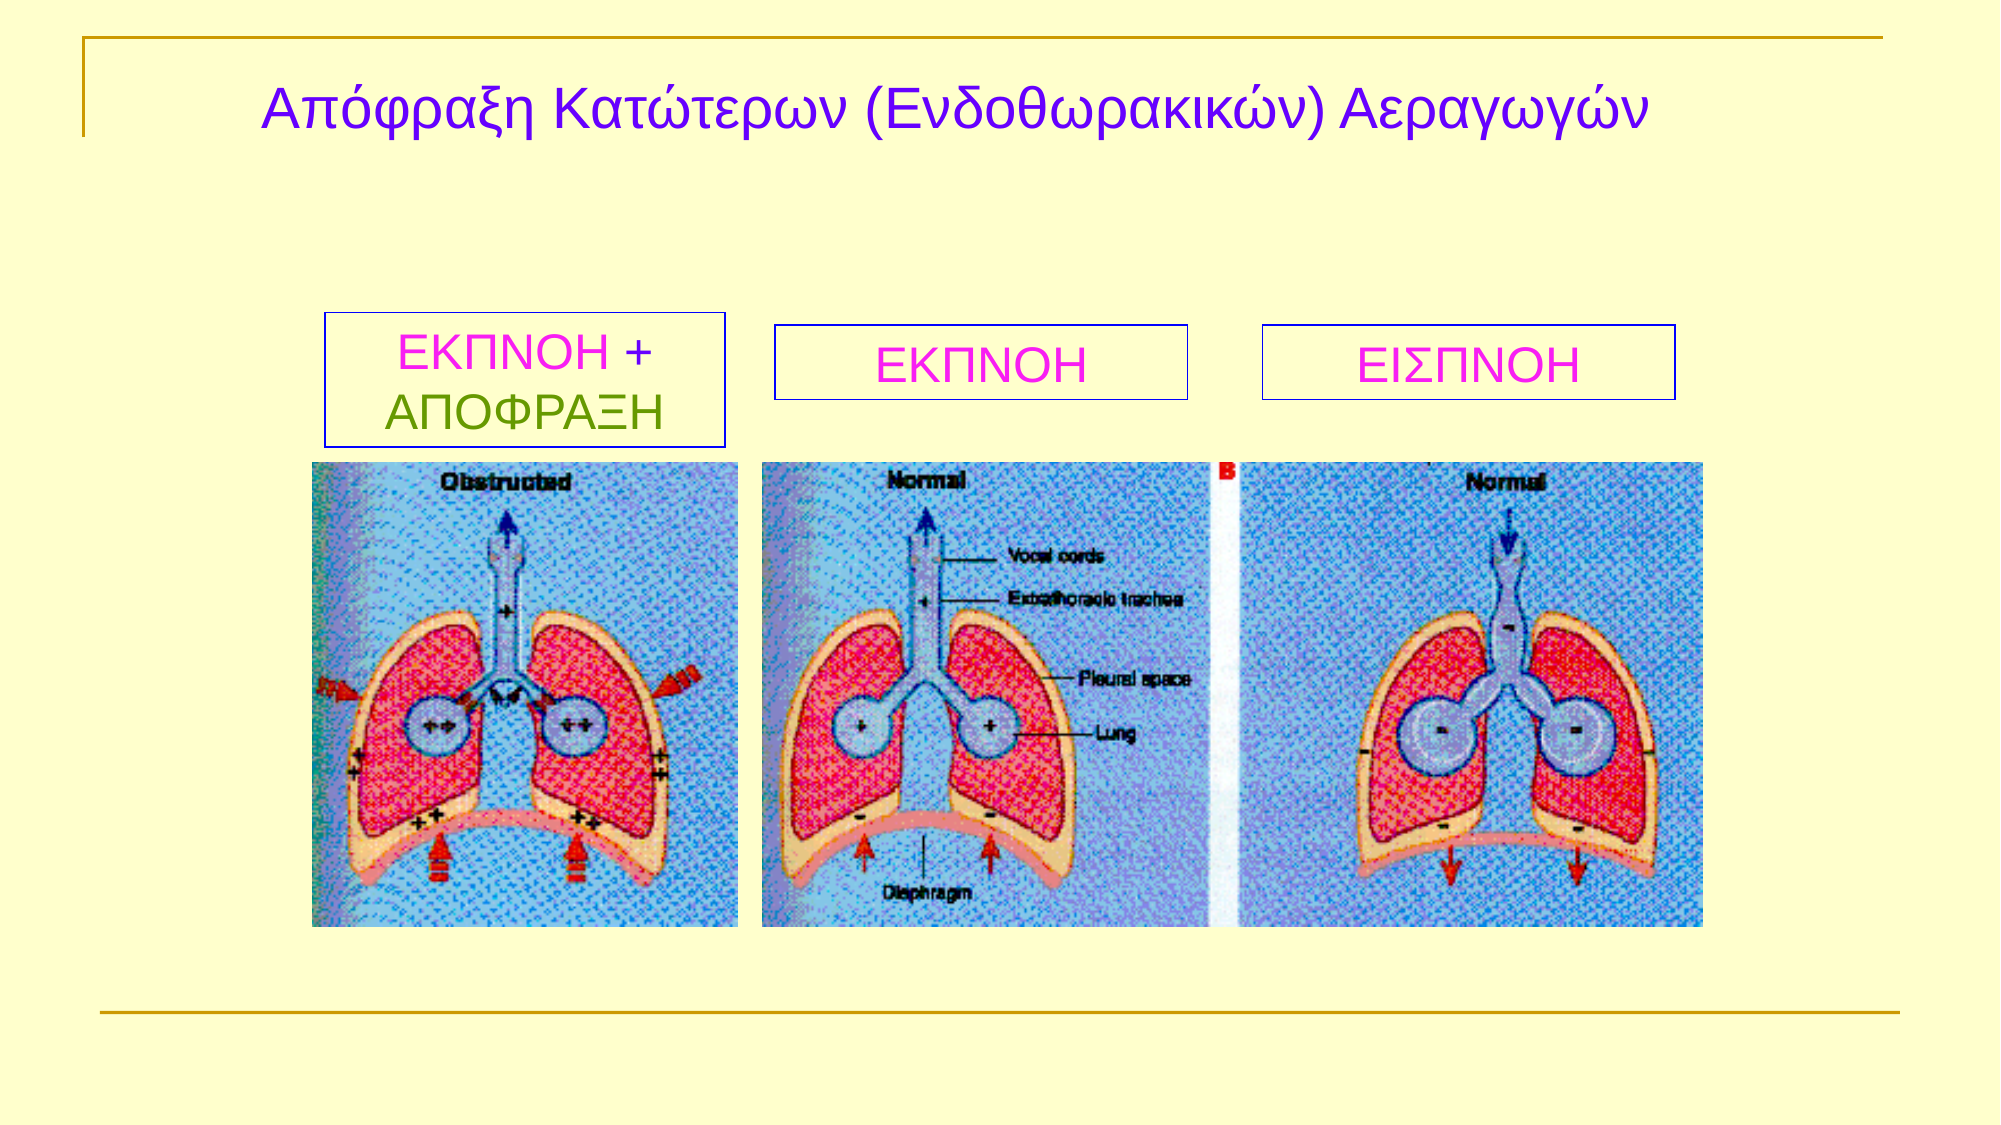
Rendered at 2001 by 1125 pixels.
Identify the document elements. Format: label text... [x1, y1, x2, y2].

text_box ΕΚΠΝΟΗ [774, 324, 1188, 400]
text_box ΕΚΠΝΟΗ + ΑΠΟΦΡΑΞΗ [324, 312, 725, 448]
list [762, 462, 1704, 928]
text_box Απόφραξη Κατώτερων (Ενδοθωρακικών) Αεραγωγών [206, 62, 1707, 148]
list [312, 462, 738, 927]
text_box ΕΙΣΠΝΟΗ [1262, 324, 1675, 400]
